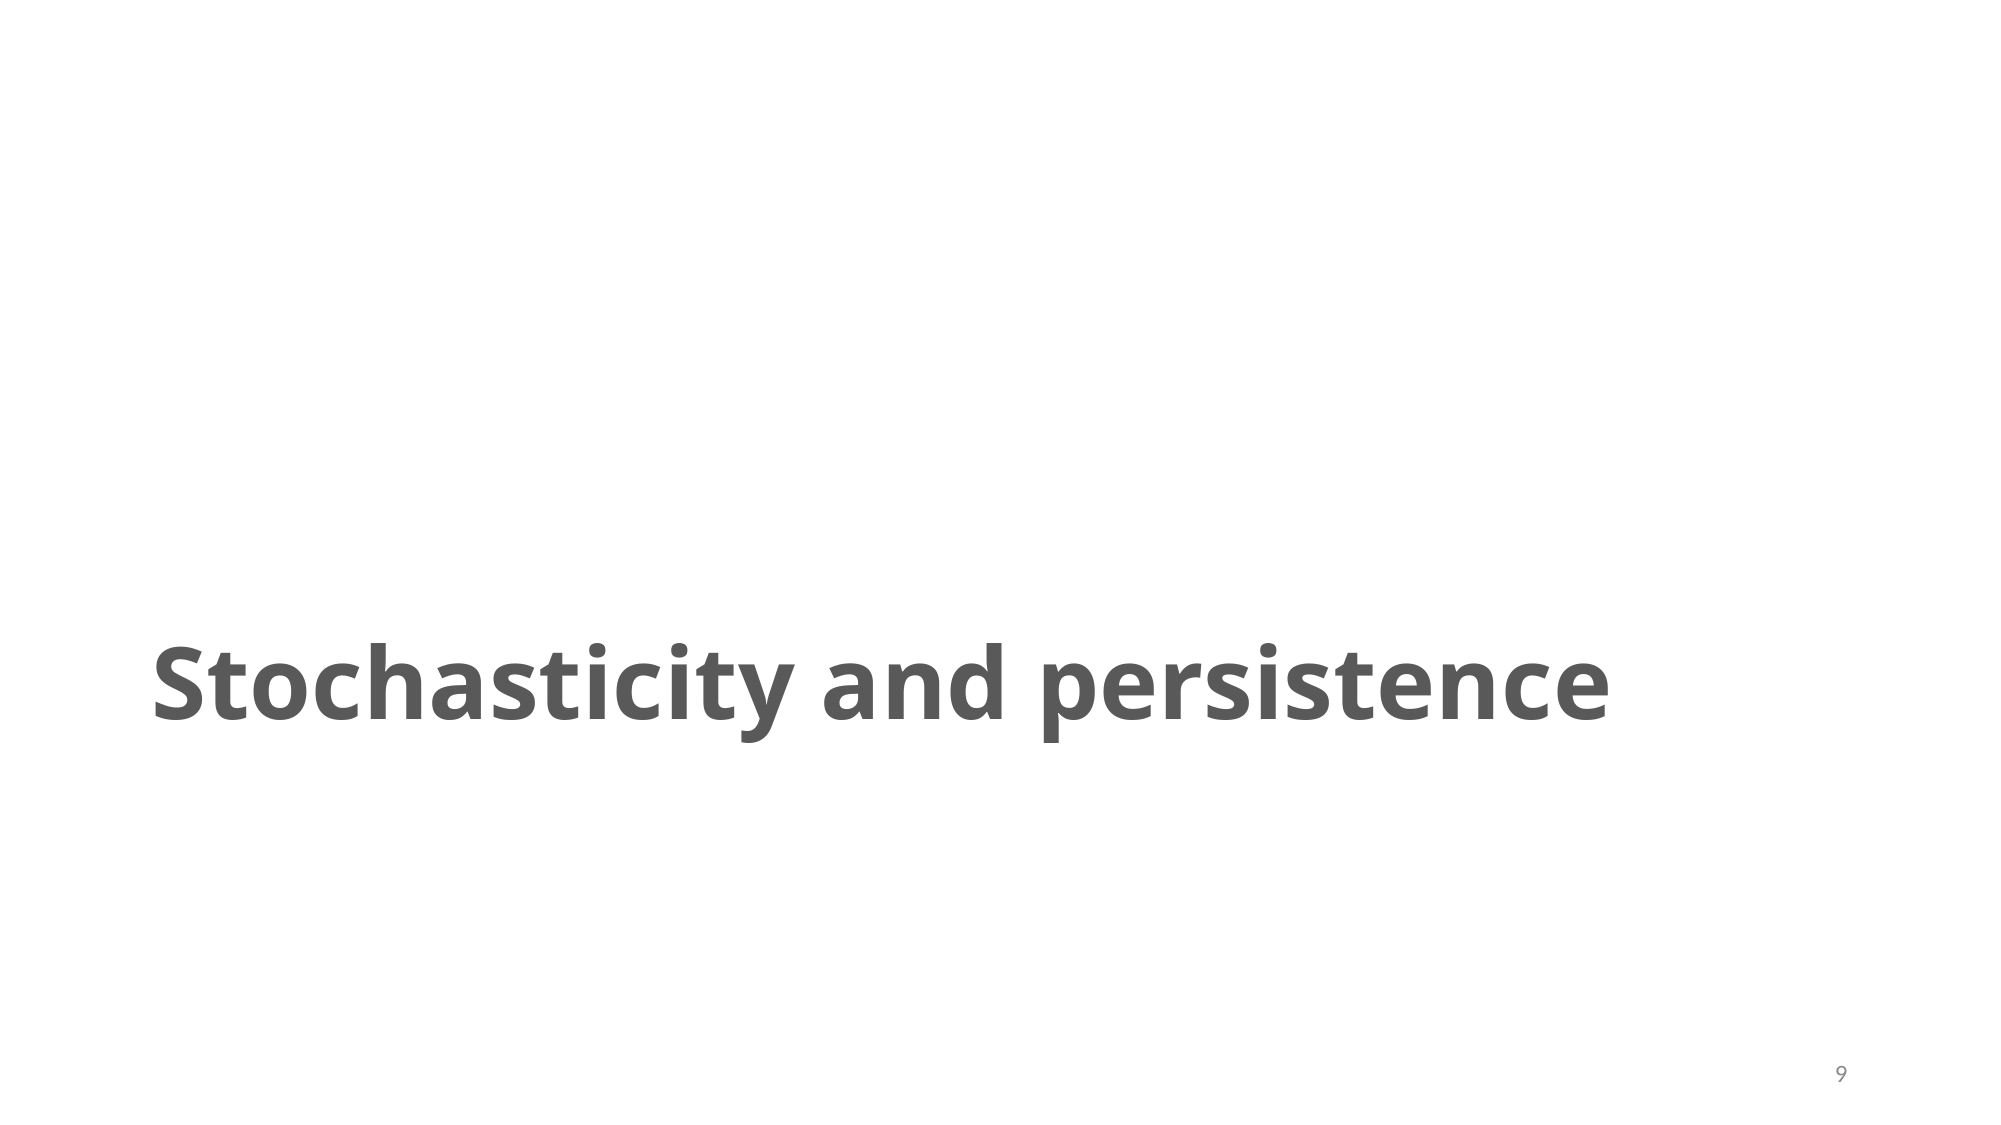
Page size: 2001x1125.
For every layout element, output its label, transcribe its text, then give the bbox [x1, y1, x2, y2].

title Stochasticity and persistence [136, 280, 1862, 749]
slide_number 9 [1412, 1042, 1863, 1103]
